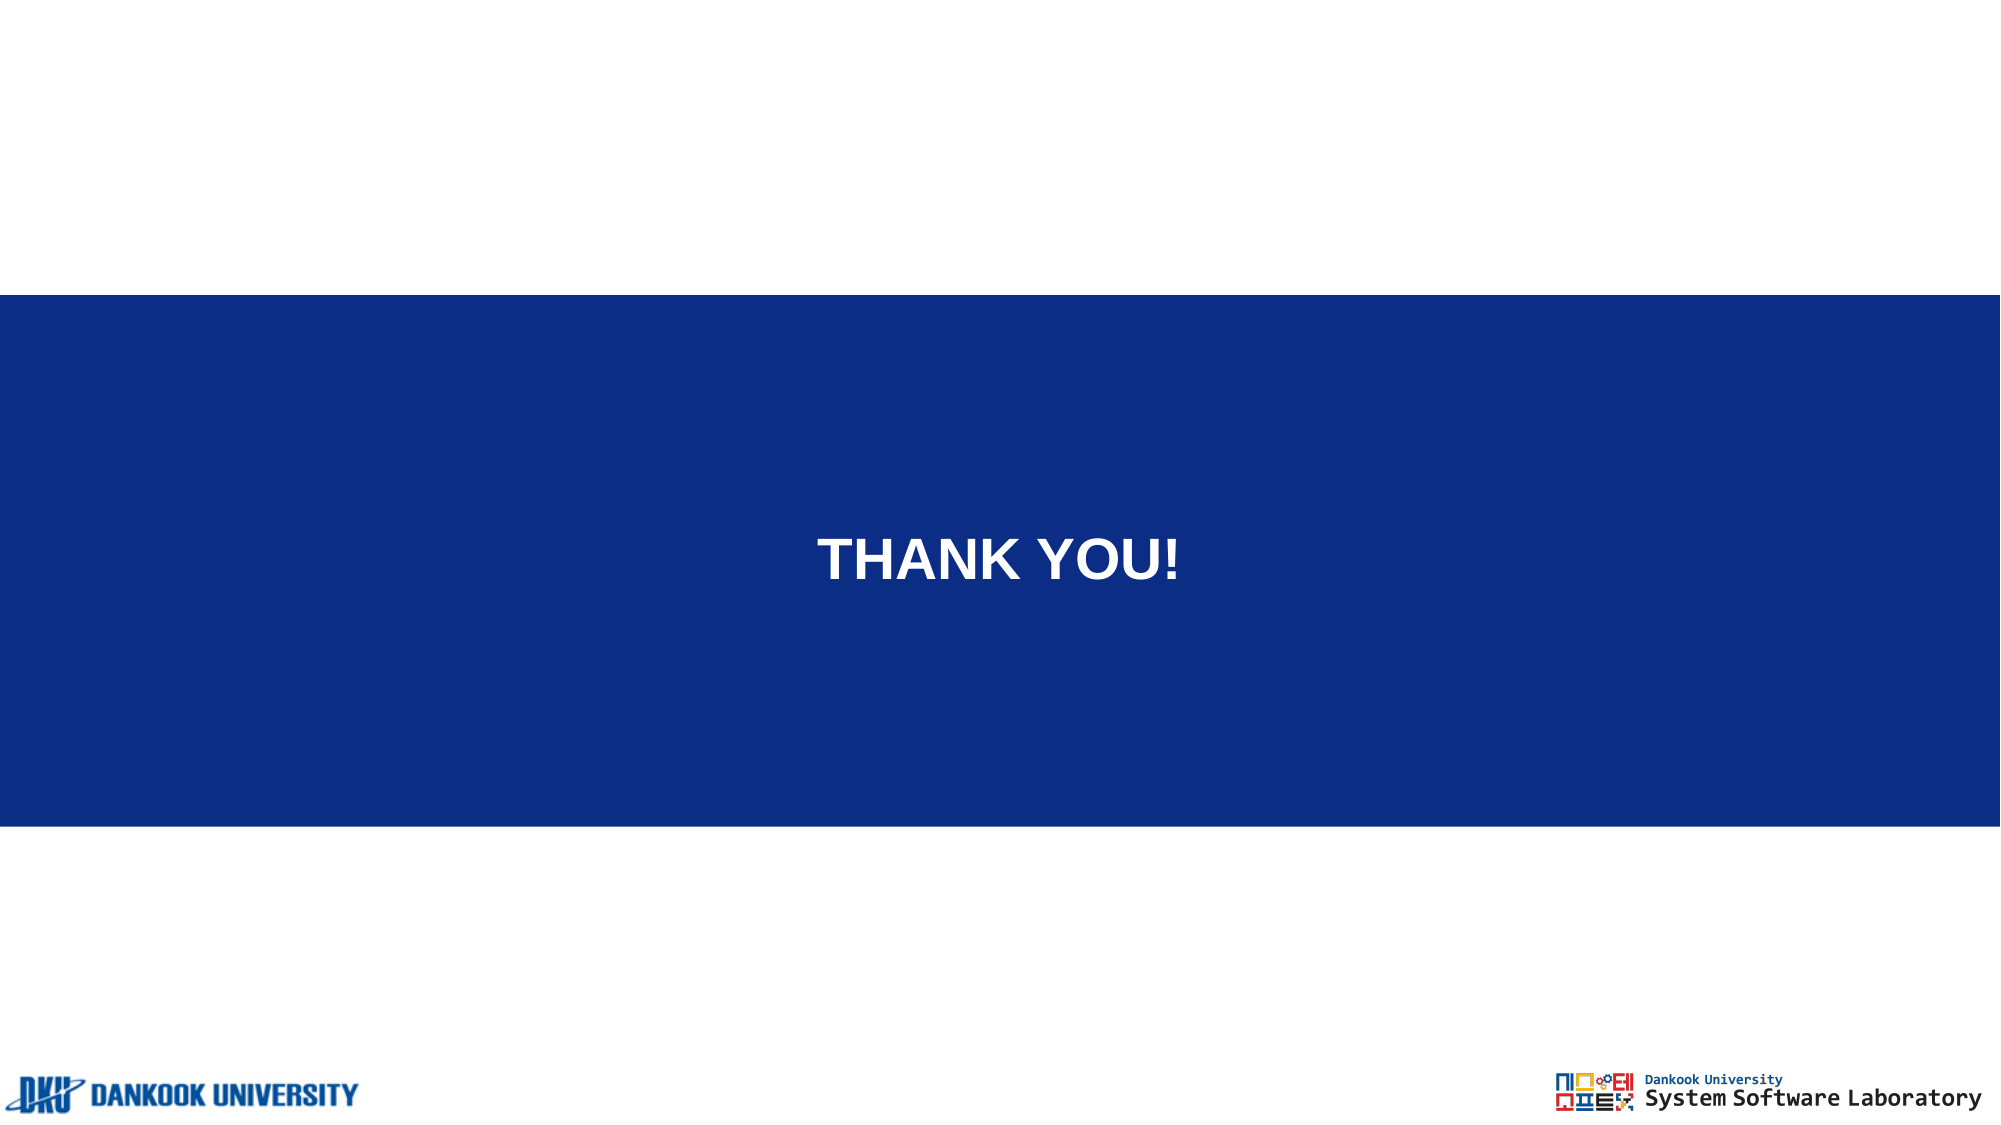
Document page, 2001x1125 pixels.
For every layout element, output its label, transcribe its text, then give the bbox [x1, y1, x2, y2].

picture [1548, 1064, 2001, 1125]
picture [5, 1076, 359, 1114]
title THANK YOU! [35, 332, 1965, 797]
